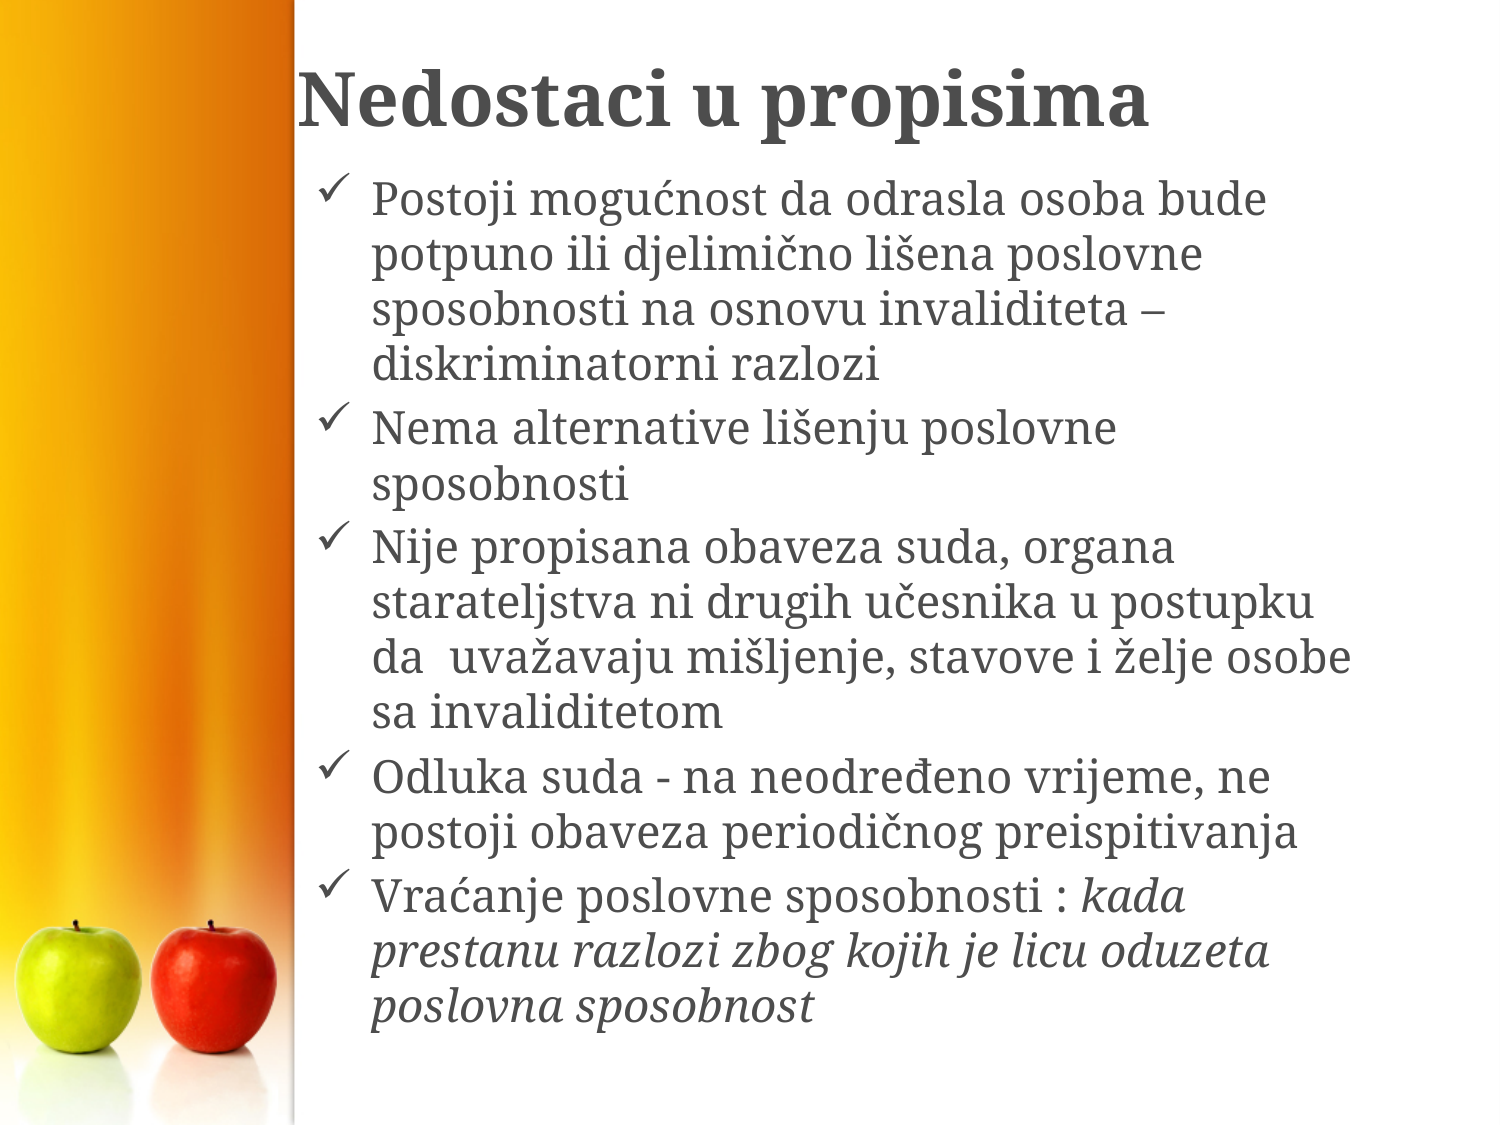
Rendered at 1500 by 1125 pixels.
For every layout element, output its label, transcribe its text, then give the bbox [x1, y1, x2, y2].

text_box [289, 249, 1459, 1005]
picture [0, 0, 1500, 1125]
title Nedostaci u propisima [49, 37, 1401, 156]
list Postoji mogućnost da odrasla osoba bude potpuno ili djelimično lišena poslovne sposobnosti na osnovu invaliditeta – diskriminatorni razlozi Nema alternative lišenju poslovne sposobnosti Nije propisana obaveza suda, organa starateljstva ni drugih učesnika u postupku da uvažavaju mišljenje, stavove i želje osobe sa invaliditetom Odluka suda - na neodređeno vrijeme, ne postoji obaveza periodičnog preispitivanja Vraćanje poslovne sposobnosti : kada prestanu razlozi zbog kojih je licu oduzeta poslovna sposobnost [299, 162, 1388, 1001]
